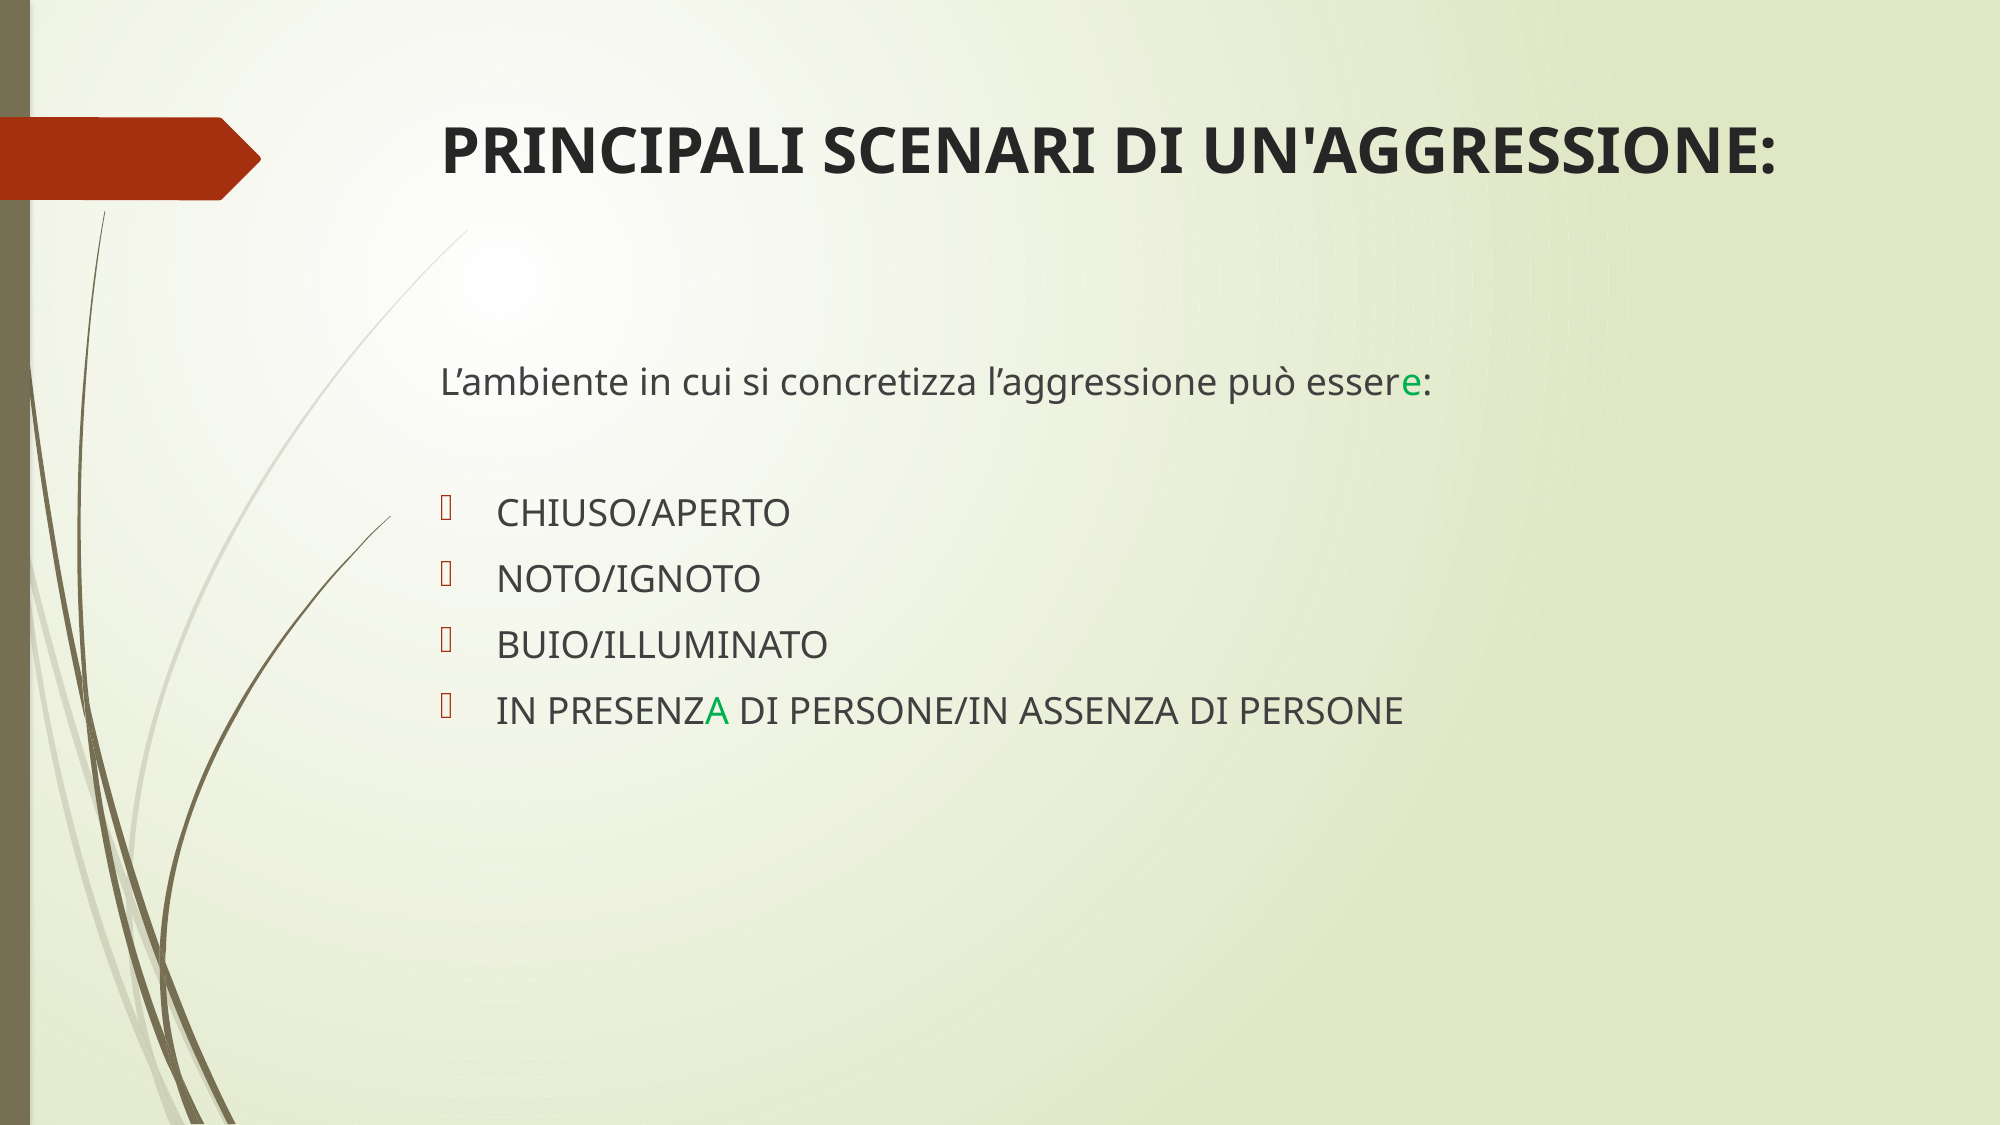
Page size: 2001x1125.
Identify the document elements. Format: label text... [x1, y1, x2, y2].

title PRINCIPALI SCENARI DI UN'AGGRESSIONE: [425, 102, 1888, 313]
list L’ambiente in cui si concretizza l’aggressione può essere: CHIUSO/APERTO NOTO/IGNOTO BUIO/ILLUMINATO IN PRESENZA DI PERSONE/IN ASSENZA DI PERSONE [424, 350, 1888, 970]
